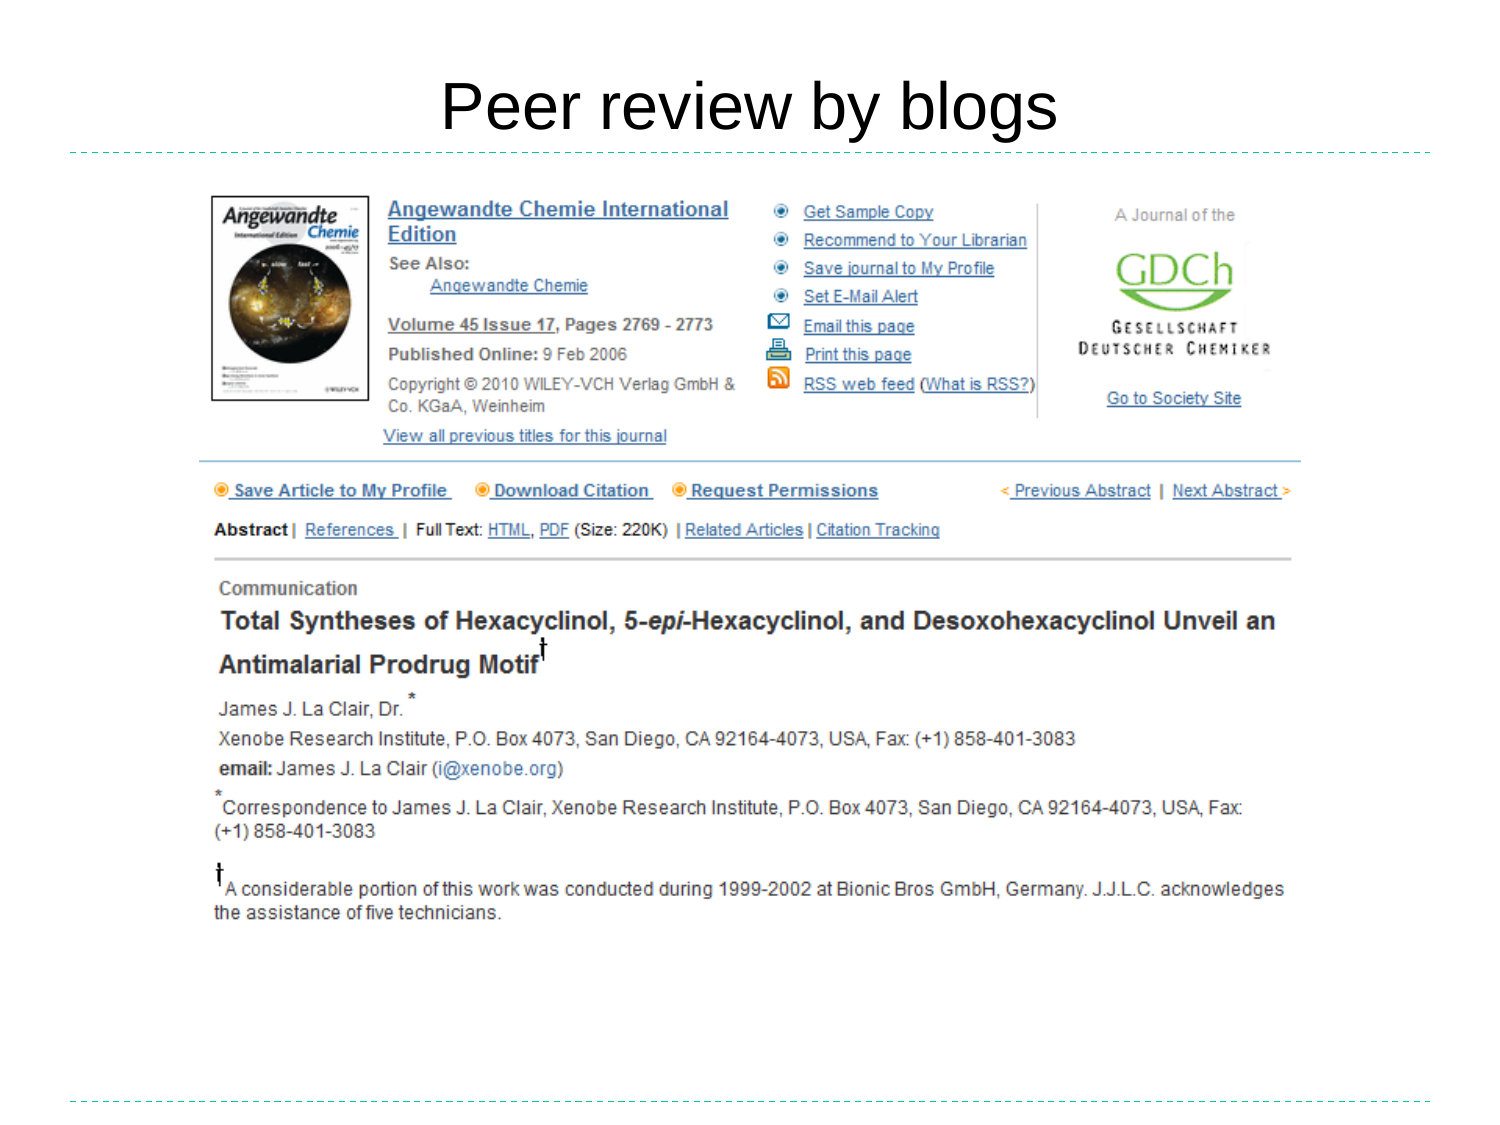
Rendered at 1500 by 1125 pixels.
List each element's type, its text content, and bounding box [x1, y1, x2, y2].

title Peer review by blogs [112, 52, 1388, 153]
picture [198, 193, 1301, 932]
